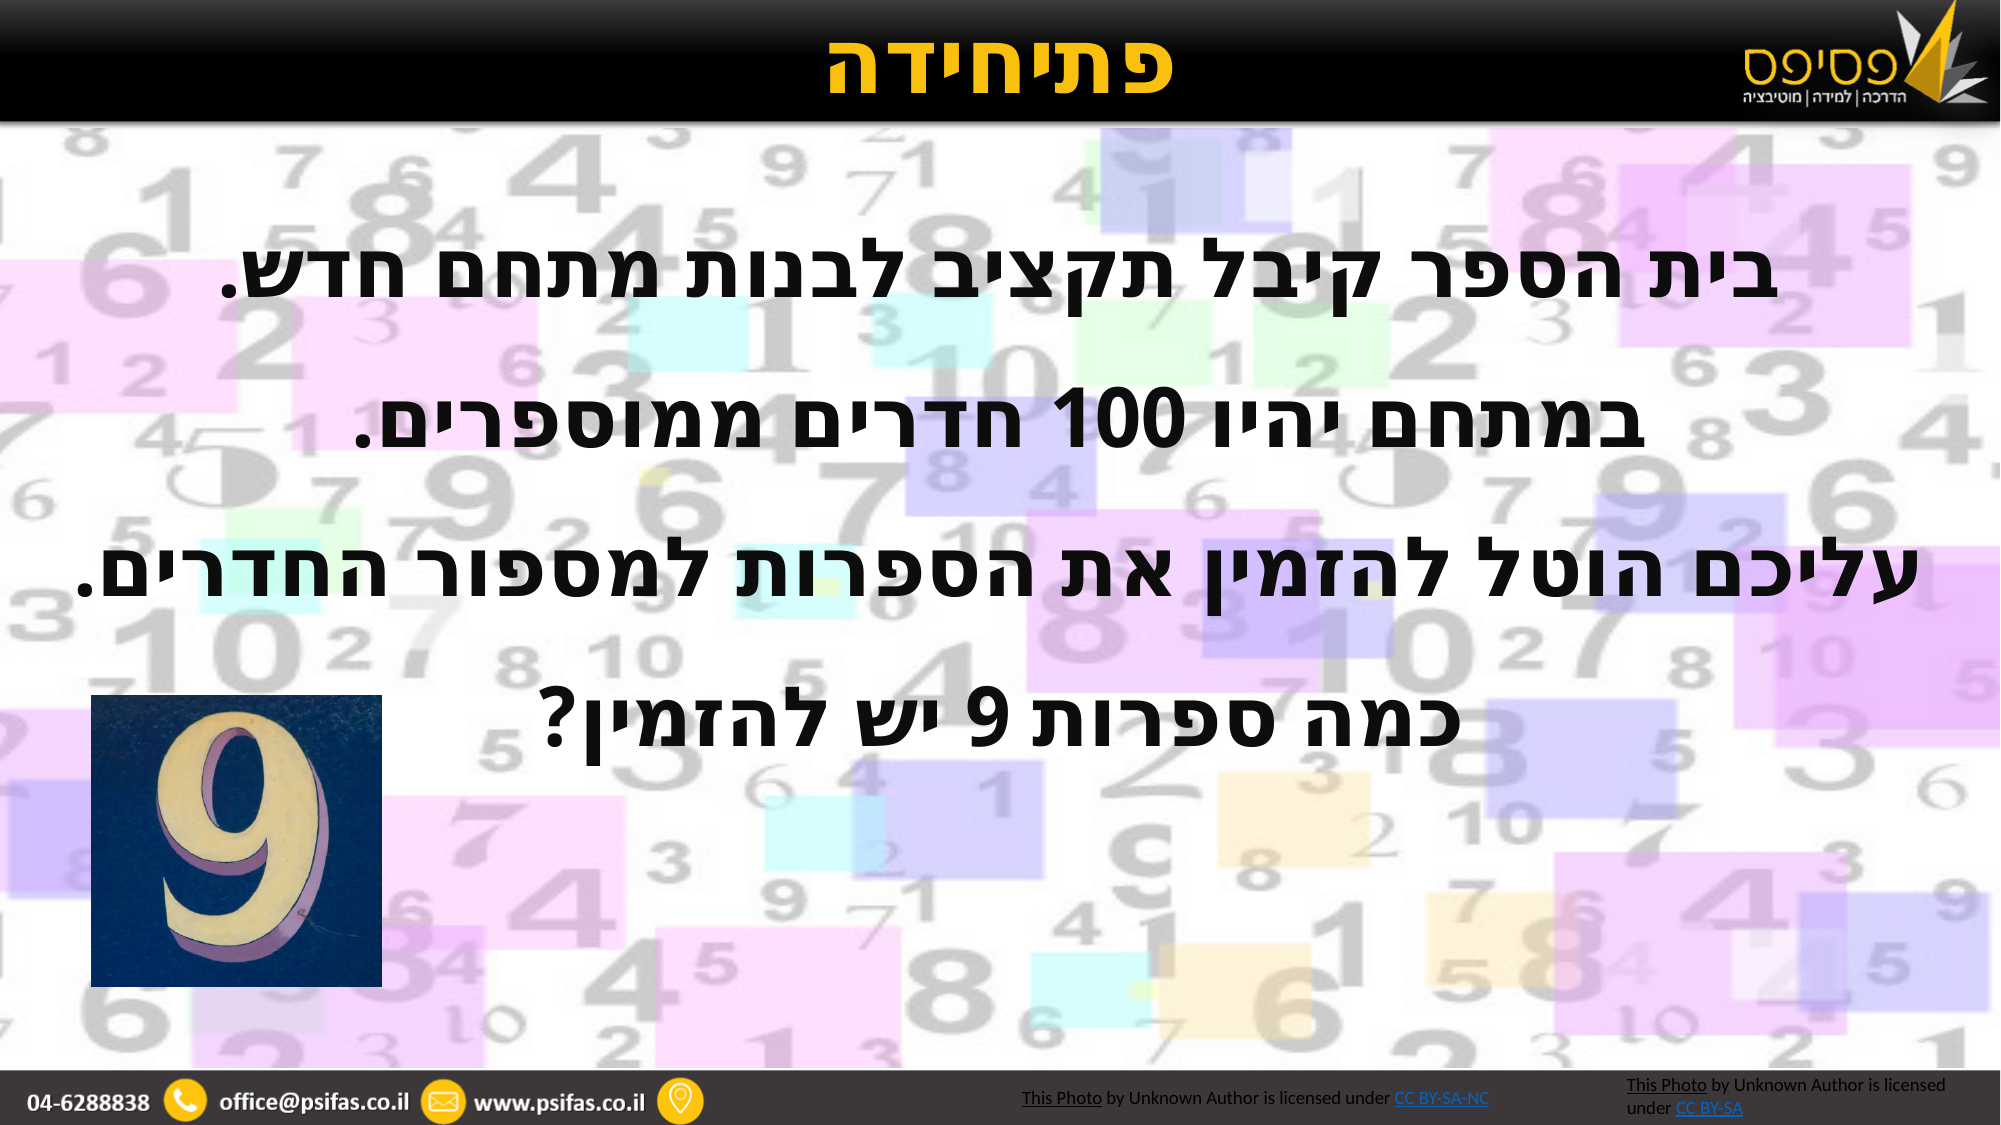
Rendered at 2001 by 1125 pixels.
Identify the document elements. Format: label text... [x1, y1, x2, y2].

picture [0, 0, 2001, 1125]
text_box This Photo by Unknown Author is licensed under CC BY-SA-NC [1007, 1078, 1613, 1116]
text_box This Photo by Unknown Author is licensed under CC BY-SA [1612, 1068, 2000, 1125]
title פתיחידה [137, 8, 1863, 119]
